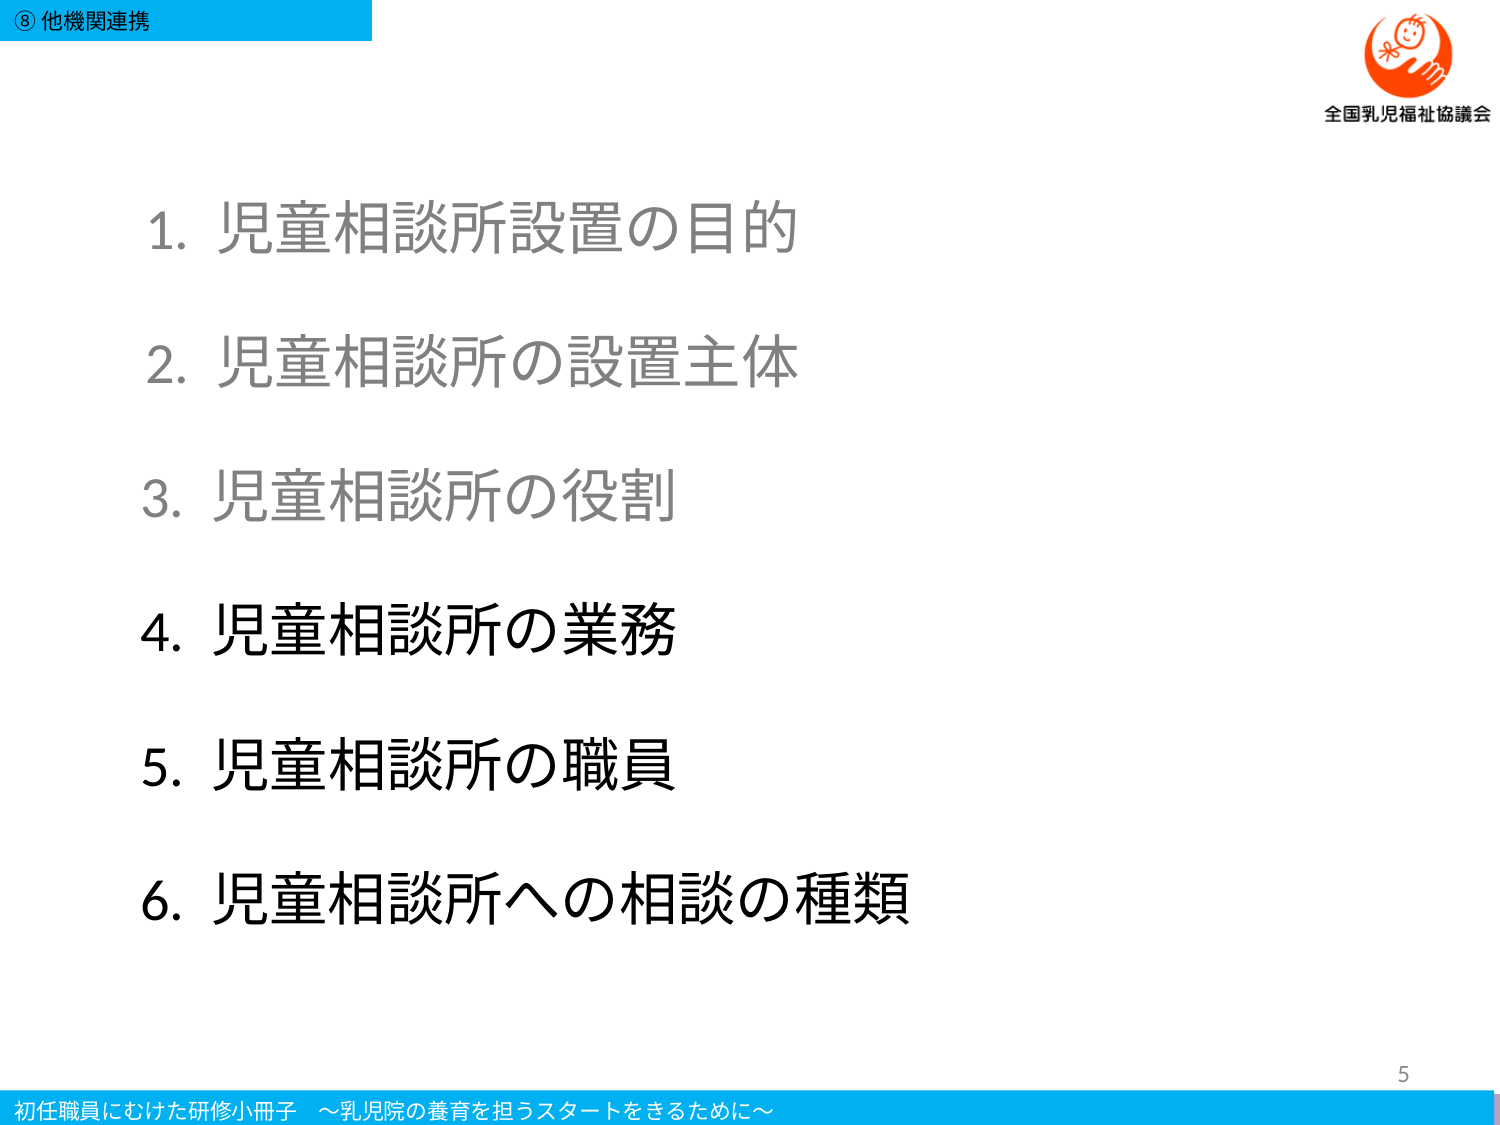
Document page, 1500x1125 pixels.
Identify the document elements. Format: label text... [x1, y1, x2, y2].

picture [1322, 9, 1495, 126]
slide_number 5 [1074, 1042, 1425, 1103]
list 1. 児童相談所設置の目的 2. 児童相談所の設置主体 3. 児童相談所の役割 4. 児童相談所の業務 5. 児童相談所の職員 6. 児童相談所への相談の種類 [0, 137, 1500, 1083]
